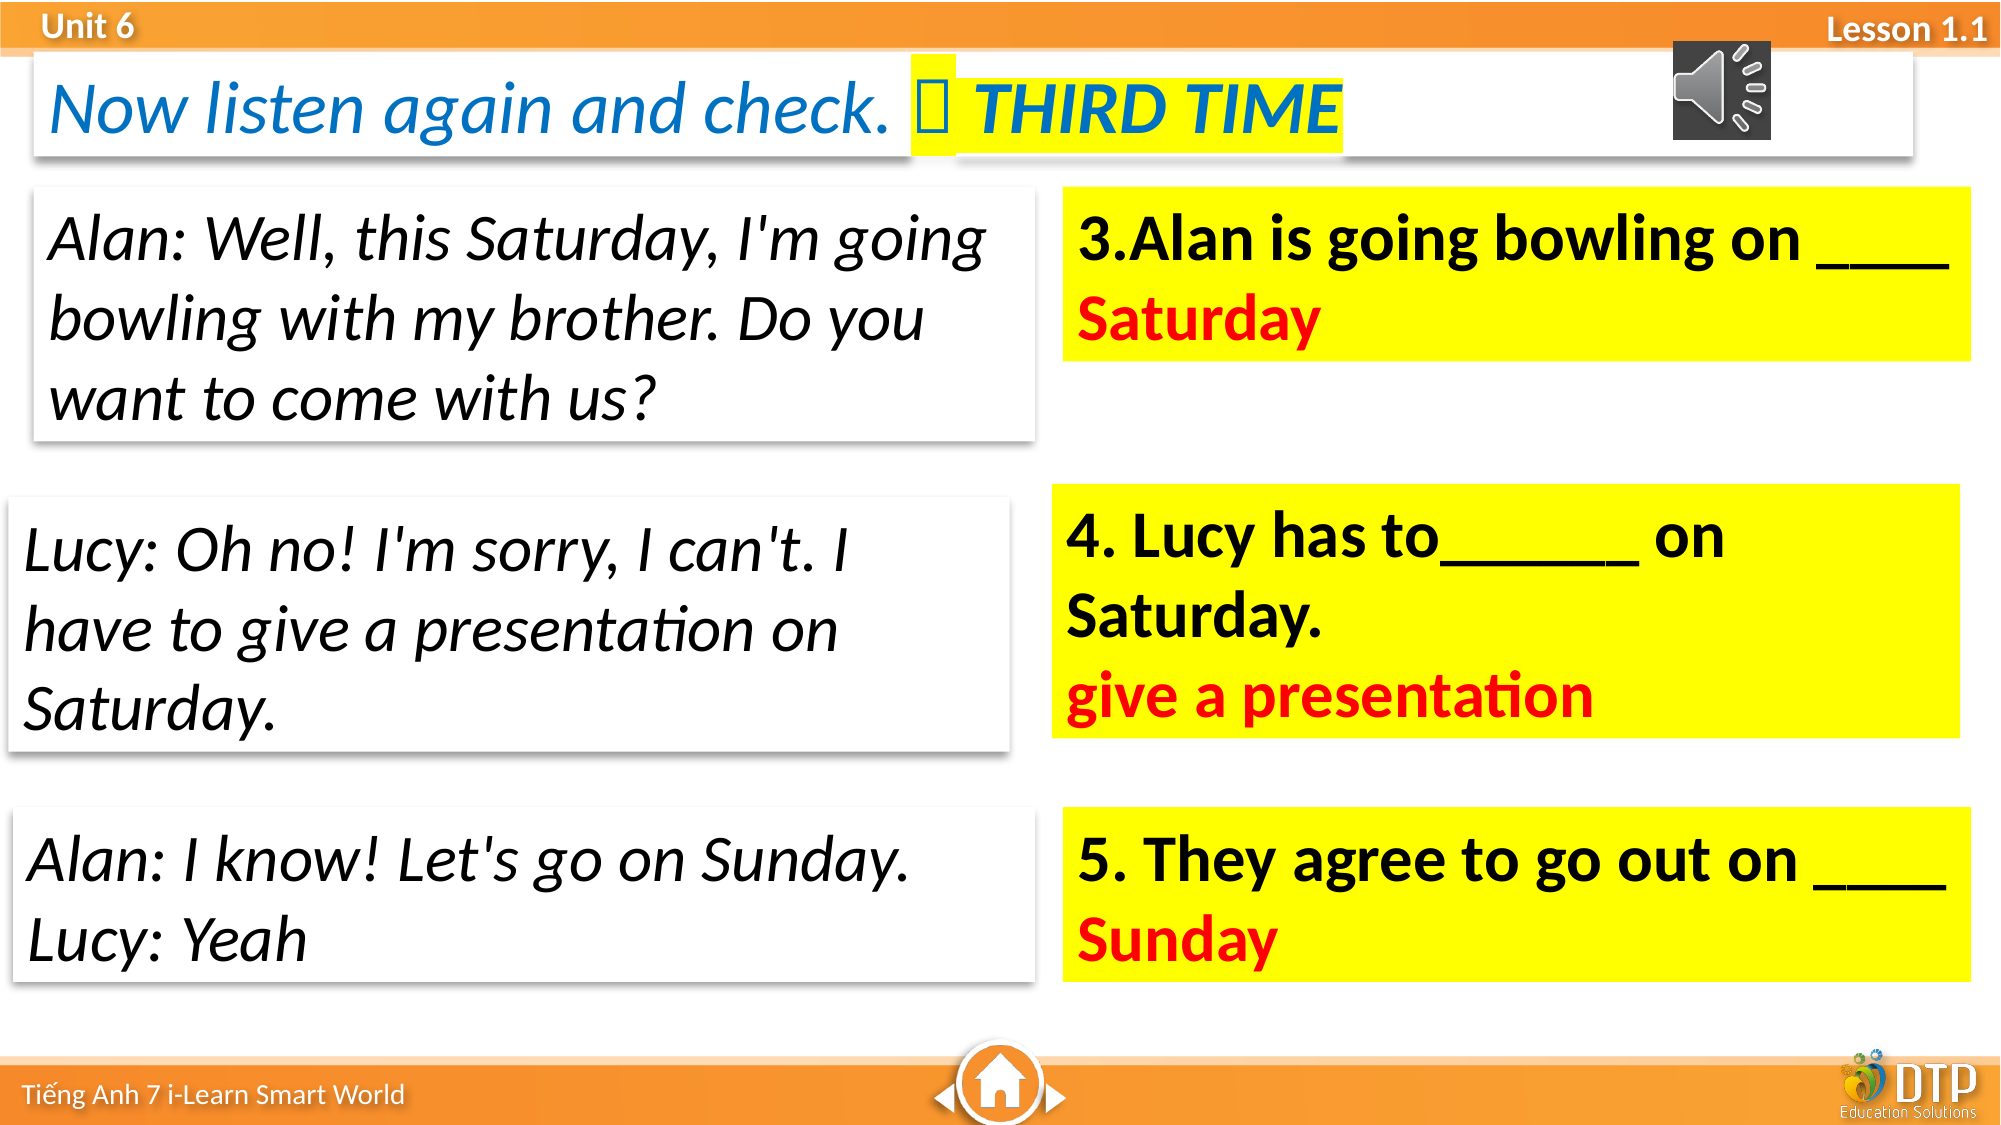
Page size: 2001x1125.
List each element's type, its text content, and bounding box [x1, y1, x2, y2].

text_box Now listen again and check.  THIRD TIME [33, 51, 1914, 157]
text_box 4. Lucy has to______ on Saturday. give a presentation [1051, 483, 1961, 739]
text_box Alan: I know! Let's go on Sunday. Lucy: Yeah [13, 807, 1036, 982]
text_box Lucy: Oh no! I'm sorry, I can't. I have to give a presentation on Saturday. [8, 496, 1010, 752]
picture [0, 2, 2001, 1125]
text_box Alan: Well, this Saturday, I'm going bowling with my brother. Do you want to come with us? [33, 186, 1036, 442]
text_box 5. They agree to go out on ____ Sunday [1062, 807, 1972, 982]
text_box 3.Alan is going bowling on ____ Saturday [1062, 186, 1972, 362]
